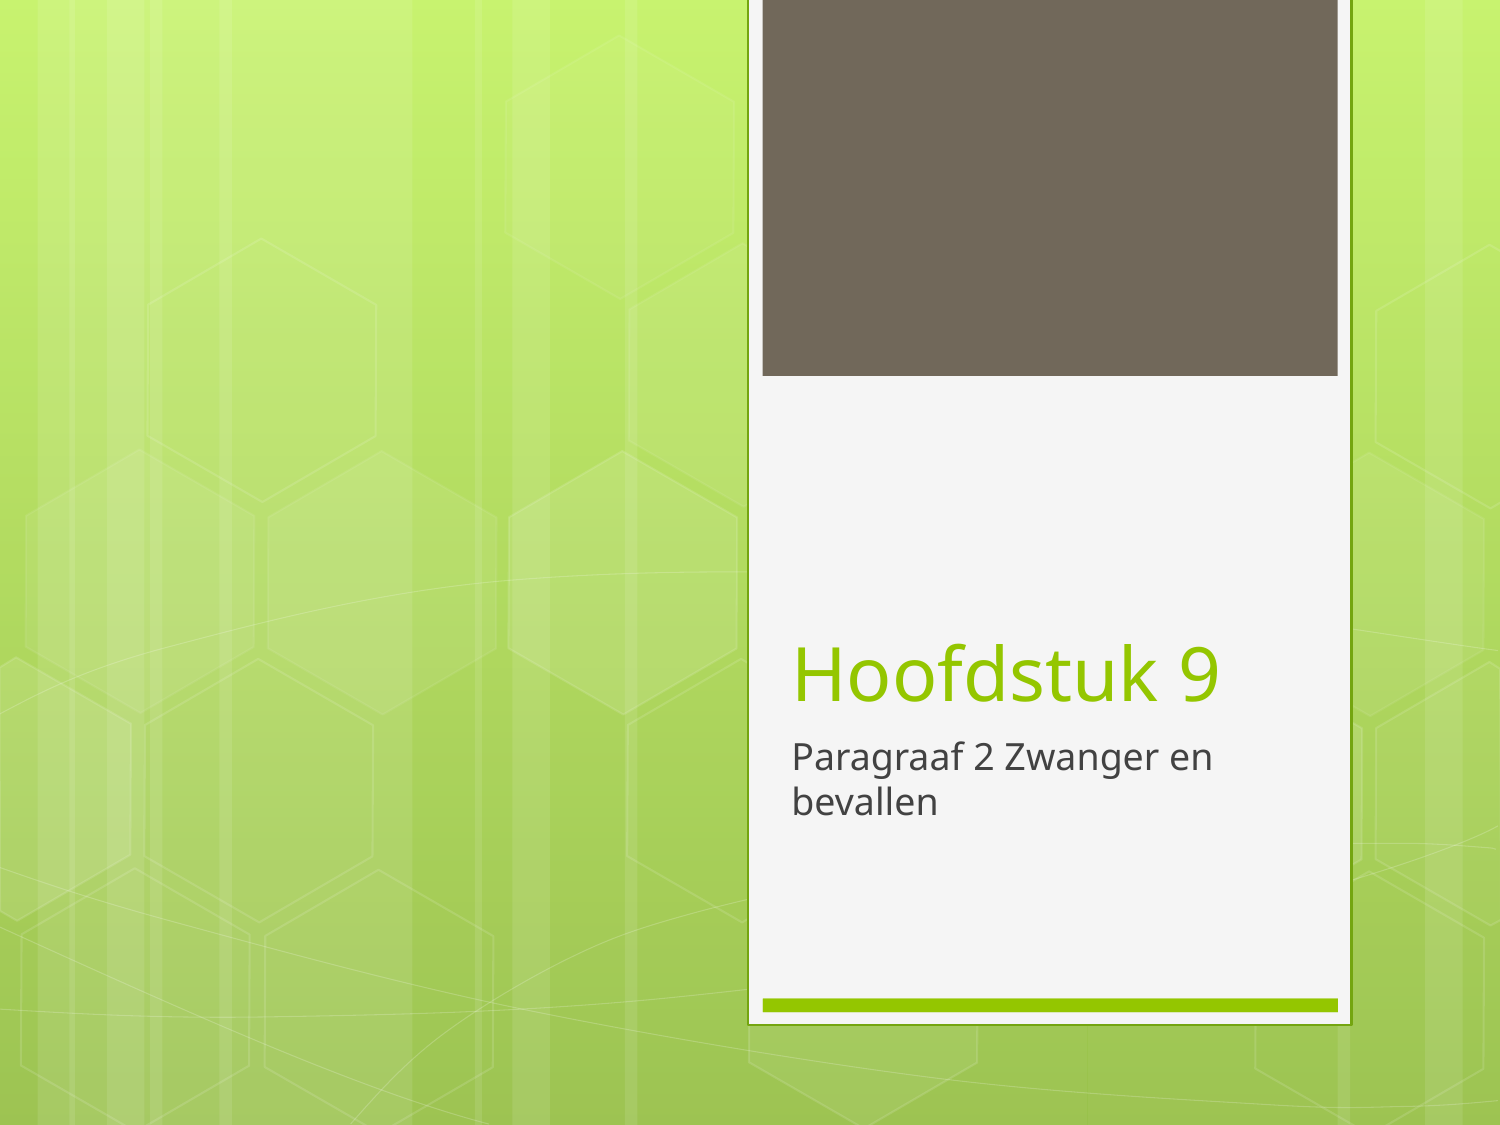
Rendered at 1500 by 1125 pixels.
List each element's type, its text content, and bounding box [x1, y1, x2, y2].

subtitle Paragraaf 2 Zwanger en bevallen [776, 725, 1320, 933]
title Hoofdstuk 9 [776, 444, 1320, 724]
